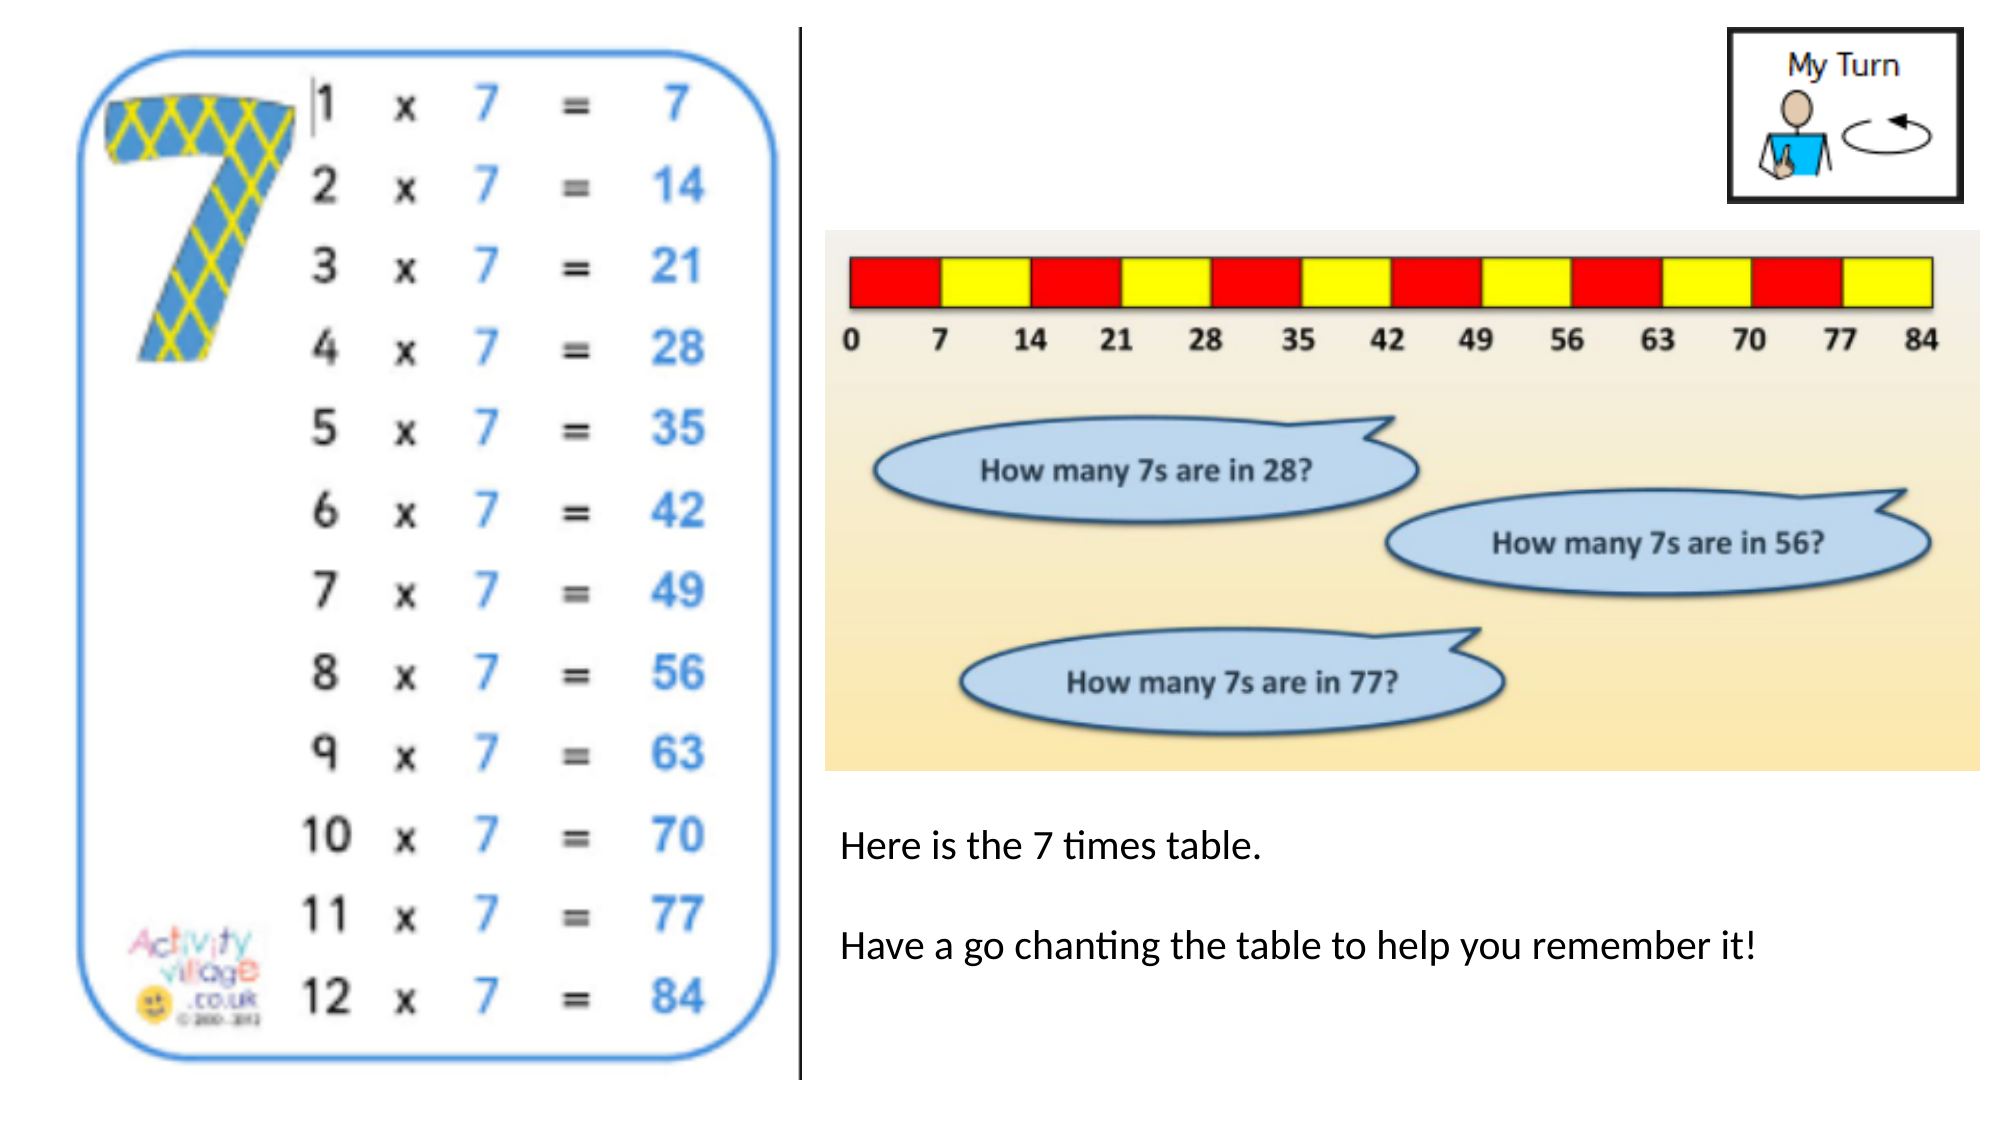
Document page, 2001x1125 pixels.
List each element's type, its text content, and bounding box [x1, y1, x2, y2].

text_box Here is the 7 times table. Have a go chanting the table to help you remember it! [825, 810, 1964, 975]
picture [56, 27, 802, 1080]
picture [1727, 27, 1964, 204]
picture [825, 230, 1980, 771]
